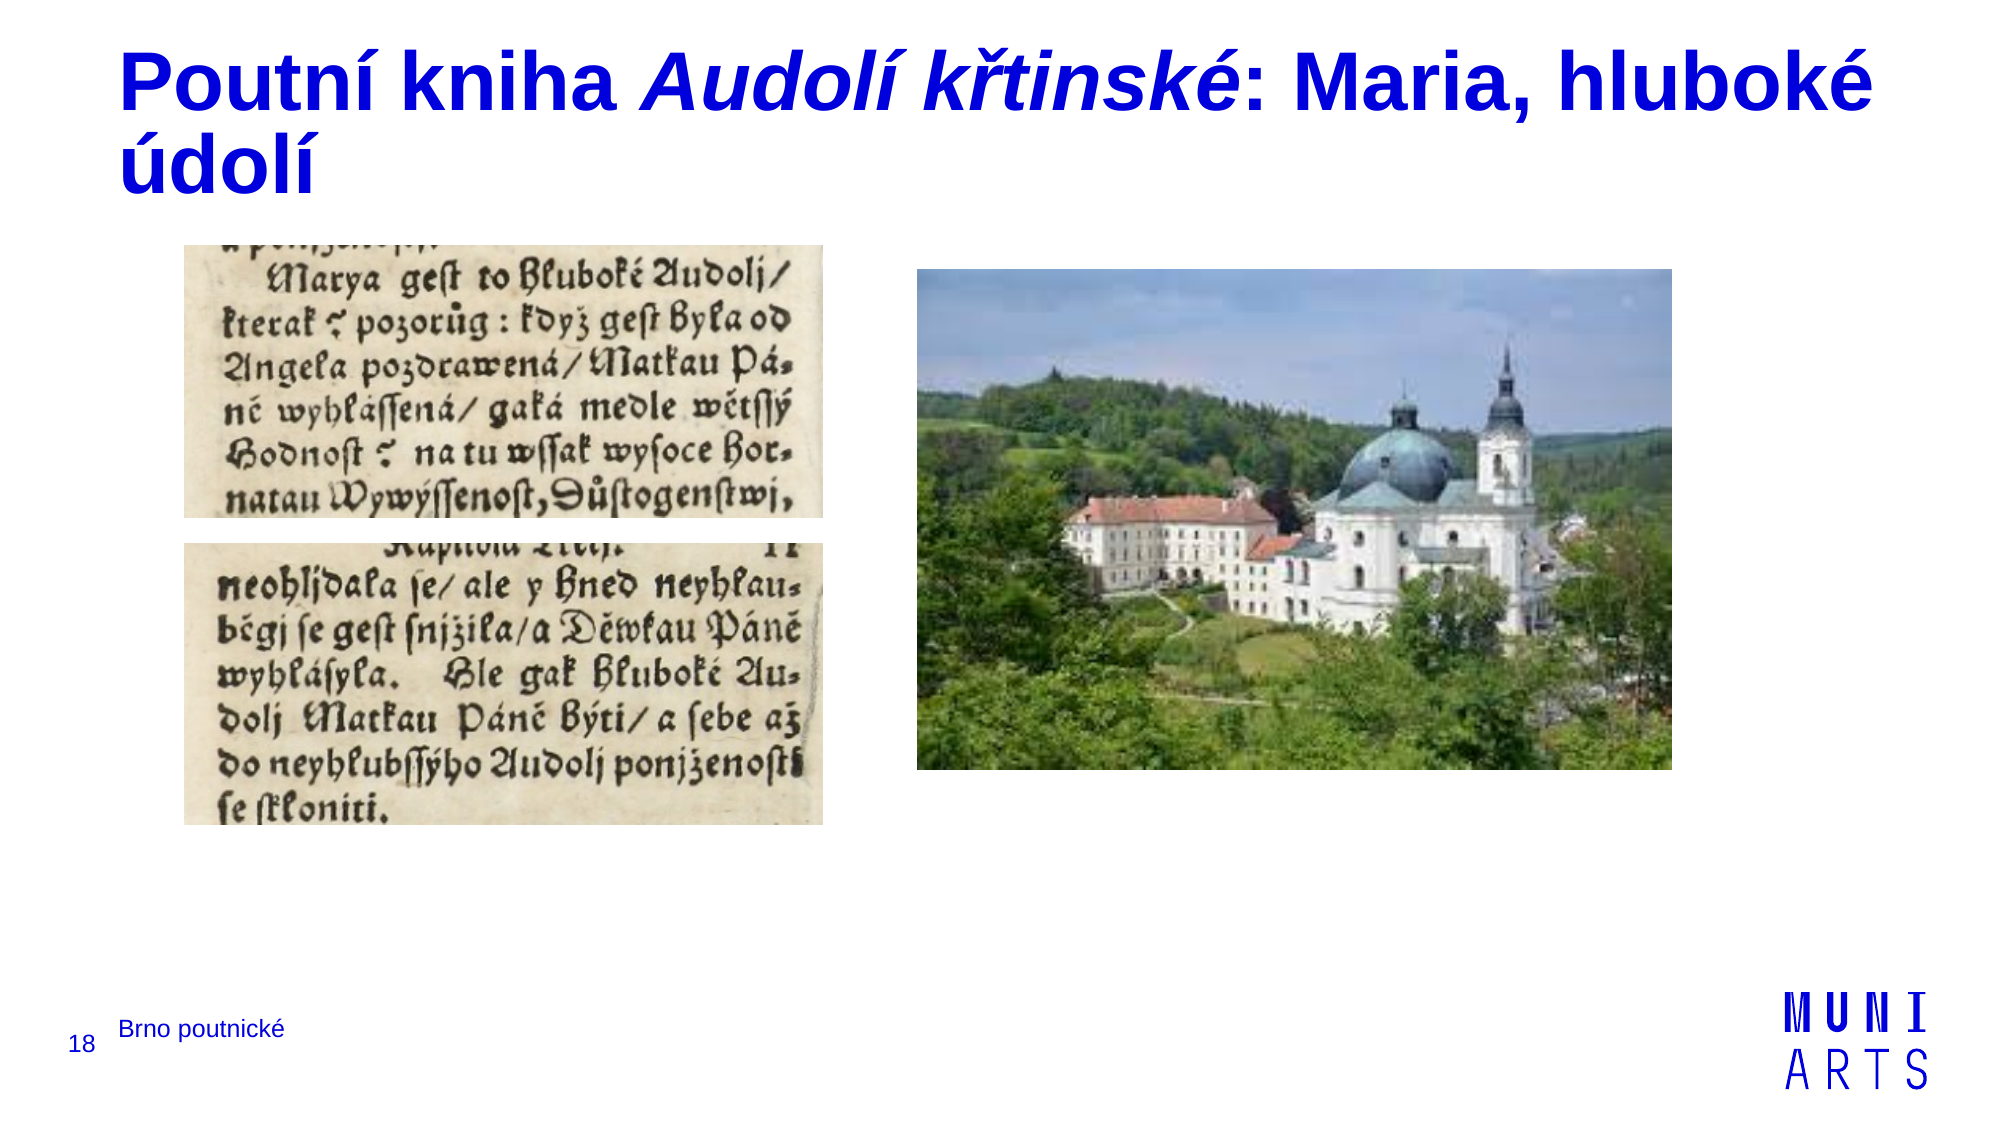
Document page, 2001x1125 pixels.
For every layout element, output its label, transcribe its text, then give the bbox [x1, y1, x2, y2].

footer Brno poutnické [118, 1021, 1418, 1063]
slide_number 18 [67, 1021, 110, 1063]
title Poutní kniha Audolí křtinské: Maria, hluboké údolí [118, 43, 1883, 190]
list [184, 245, 823, 518]
picture [184, 543, 823, 825]
picture [917, 269, 1673, 770]
